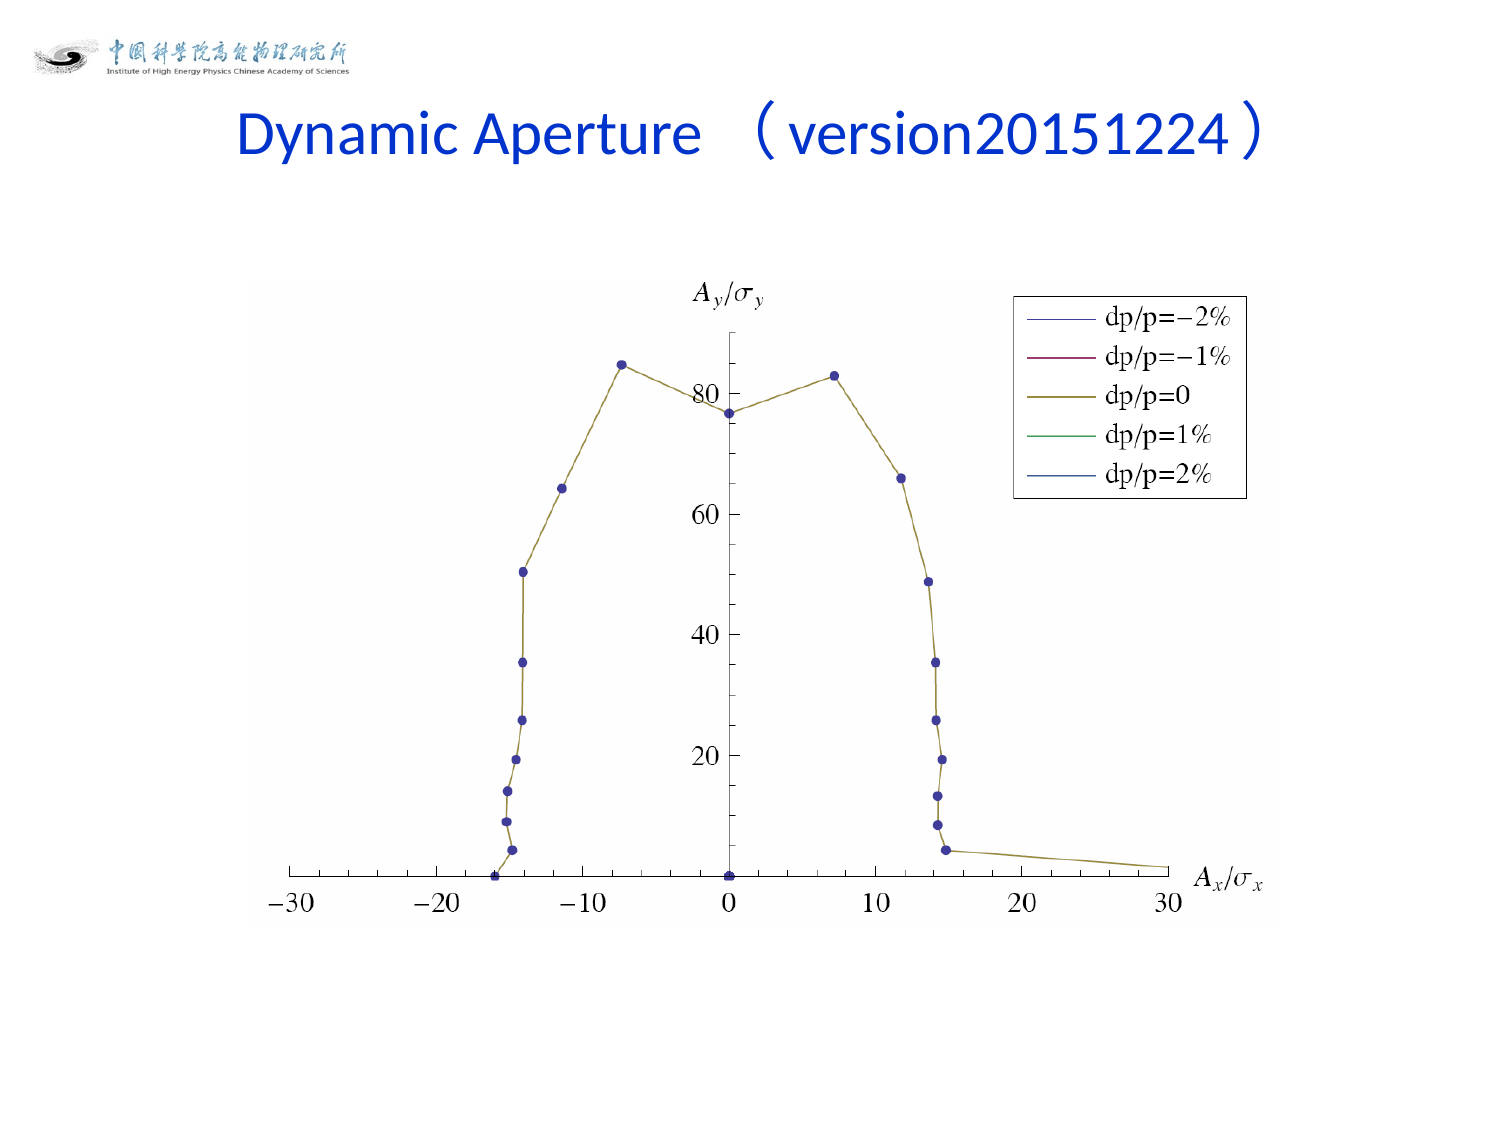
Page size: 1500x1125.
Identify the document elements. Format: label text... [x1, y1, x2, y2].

picture [248, 278, 1279, 929]
text_box Dynamic Aperture（version20151224） [147, 83, 1379, 176]
picture [29, 31, 354, 79]
